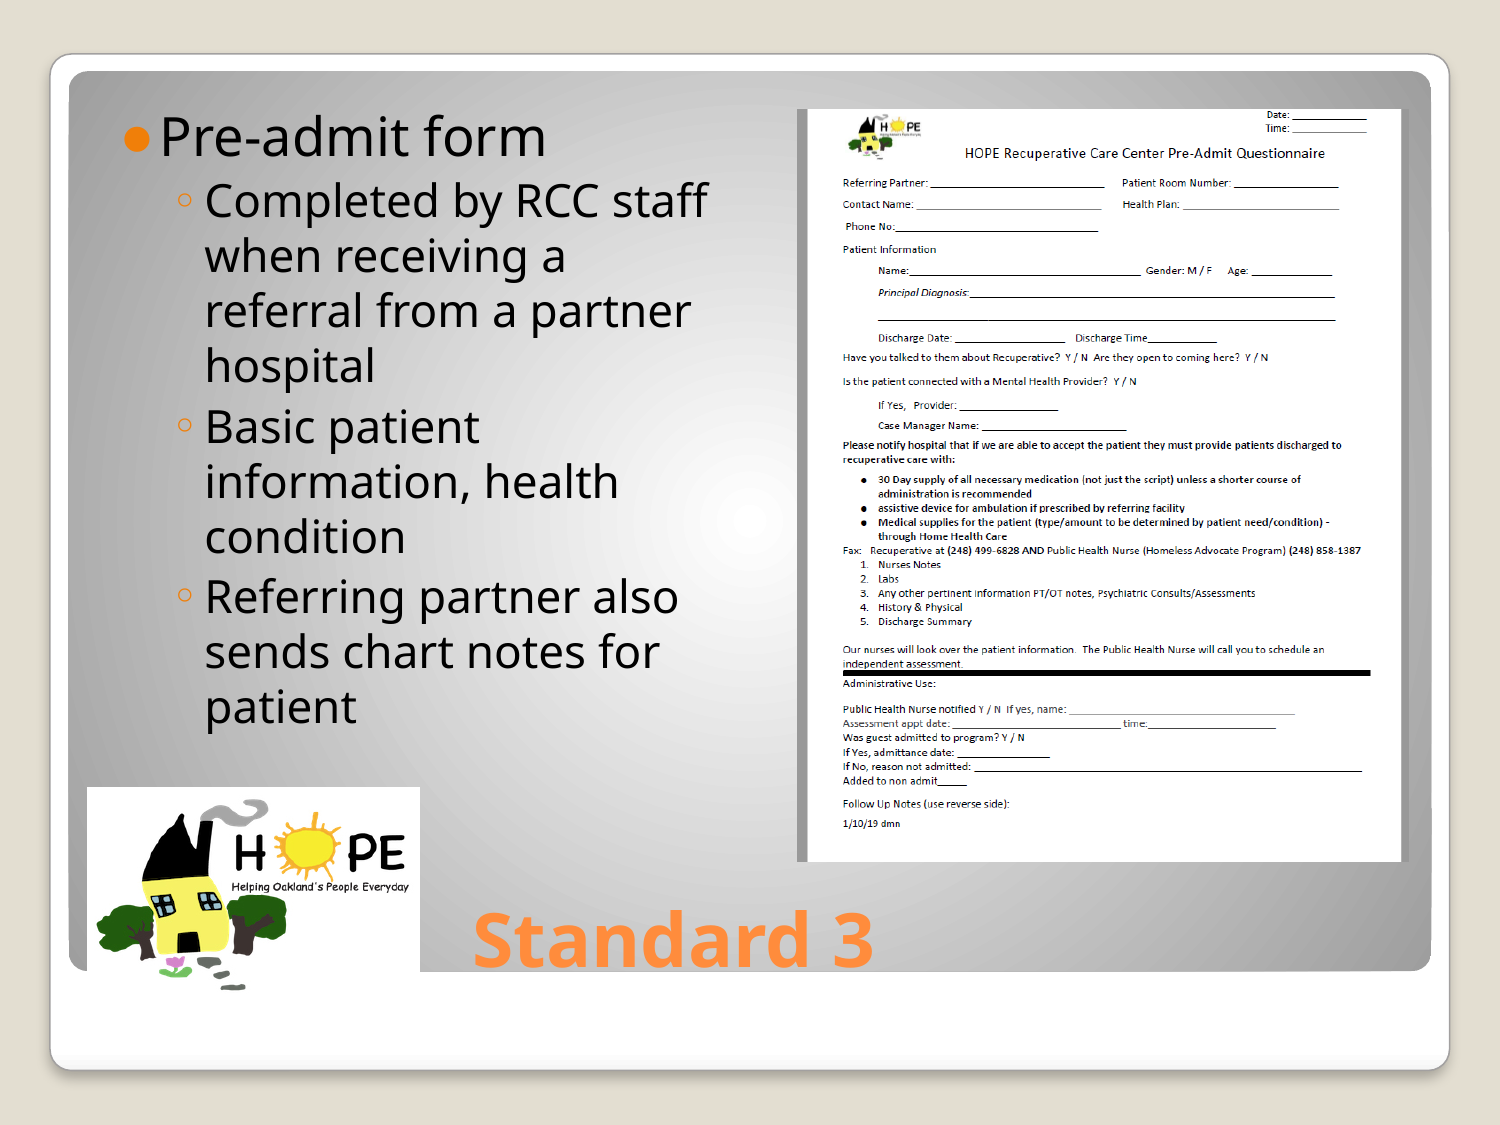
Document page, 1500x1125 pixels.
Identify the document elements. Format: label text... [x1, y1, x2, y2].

title Standard 3 [425, 817, 1425, 991]
picture [87, 787, 421, 998]
picture [796, 109, 1409, 862]
list Pre-admit form Completed by RCC staff when receiving a referral from a partner hospital Basic patient information, health condition Referring partner also sends chart notes for patient [84, 86, 730, 807]
